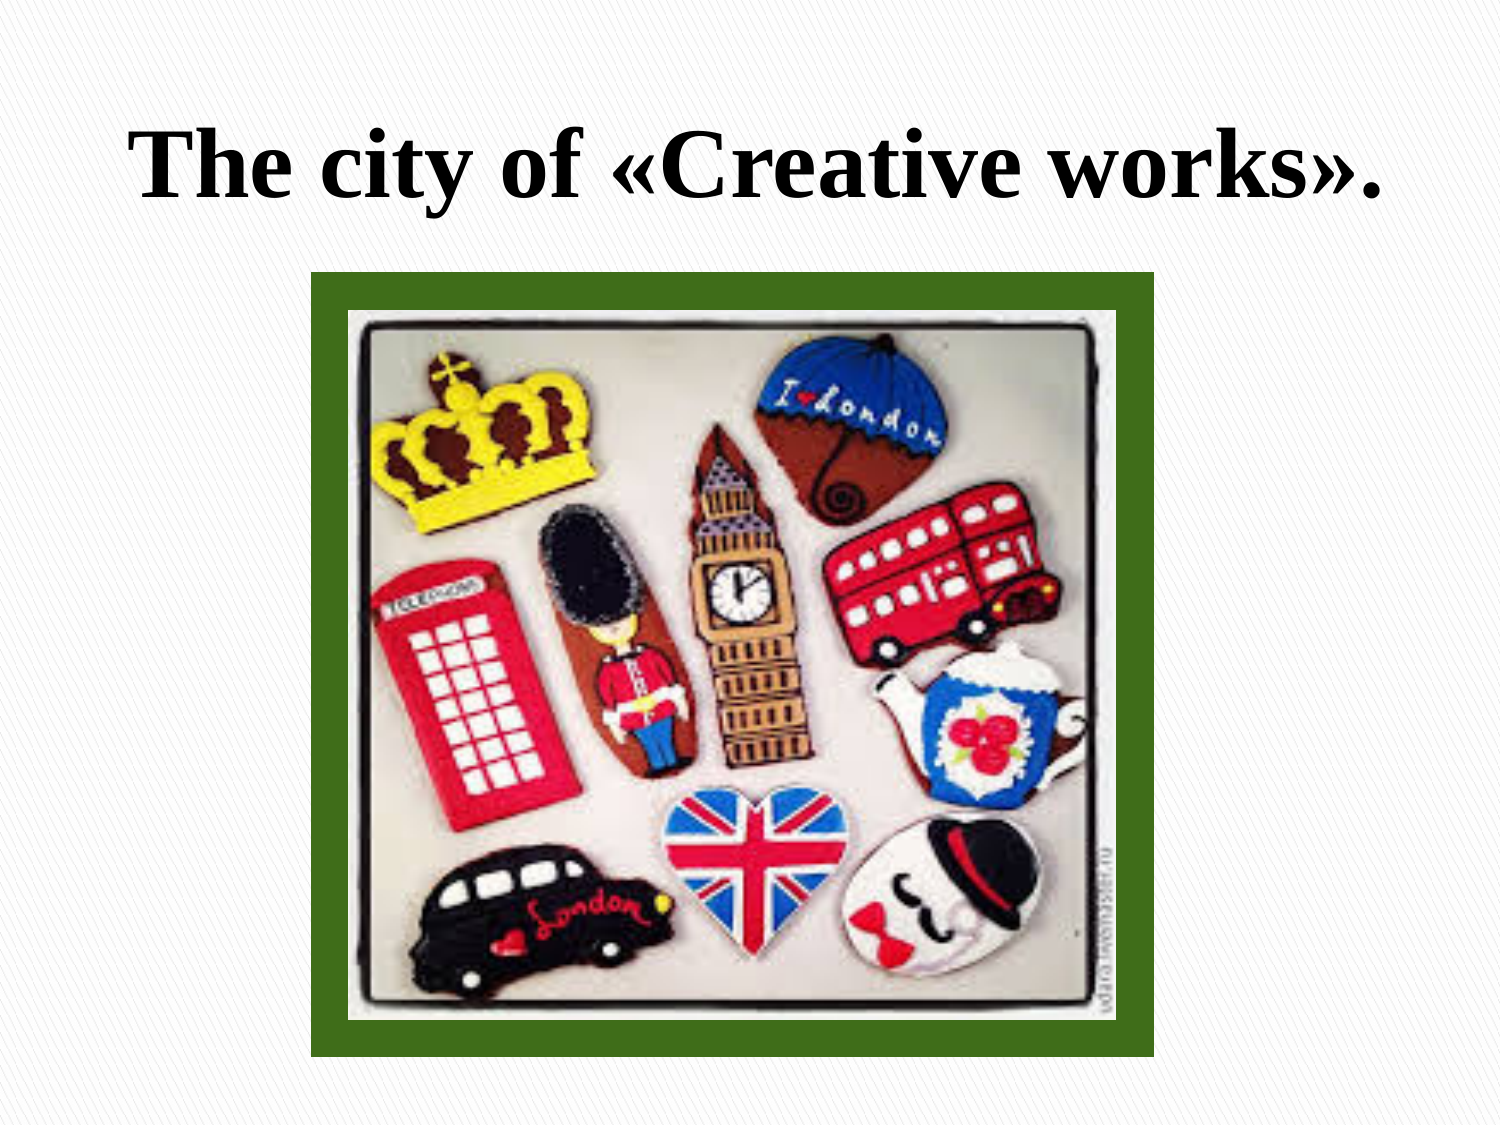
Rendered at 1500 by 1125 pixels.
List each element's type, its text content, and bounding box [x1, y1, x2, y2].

picture [348, 309, 1117, 1021]
list The city of «Creative works». [53, 90, 1459, 1047]
